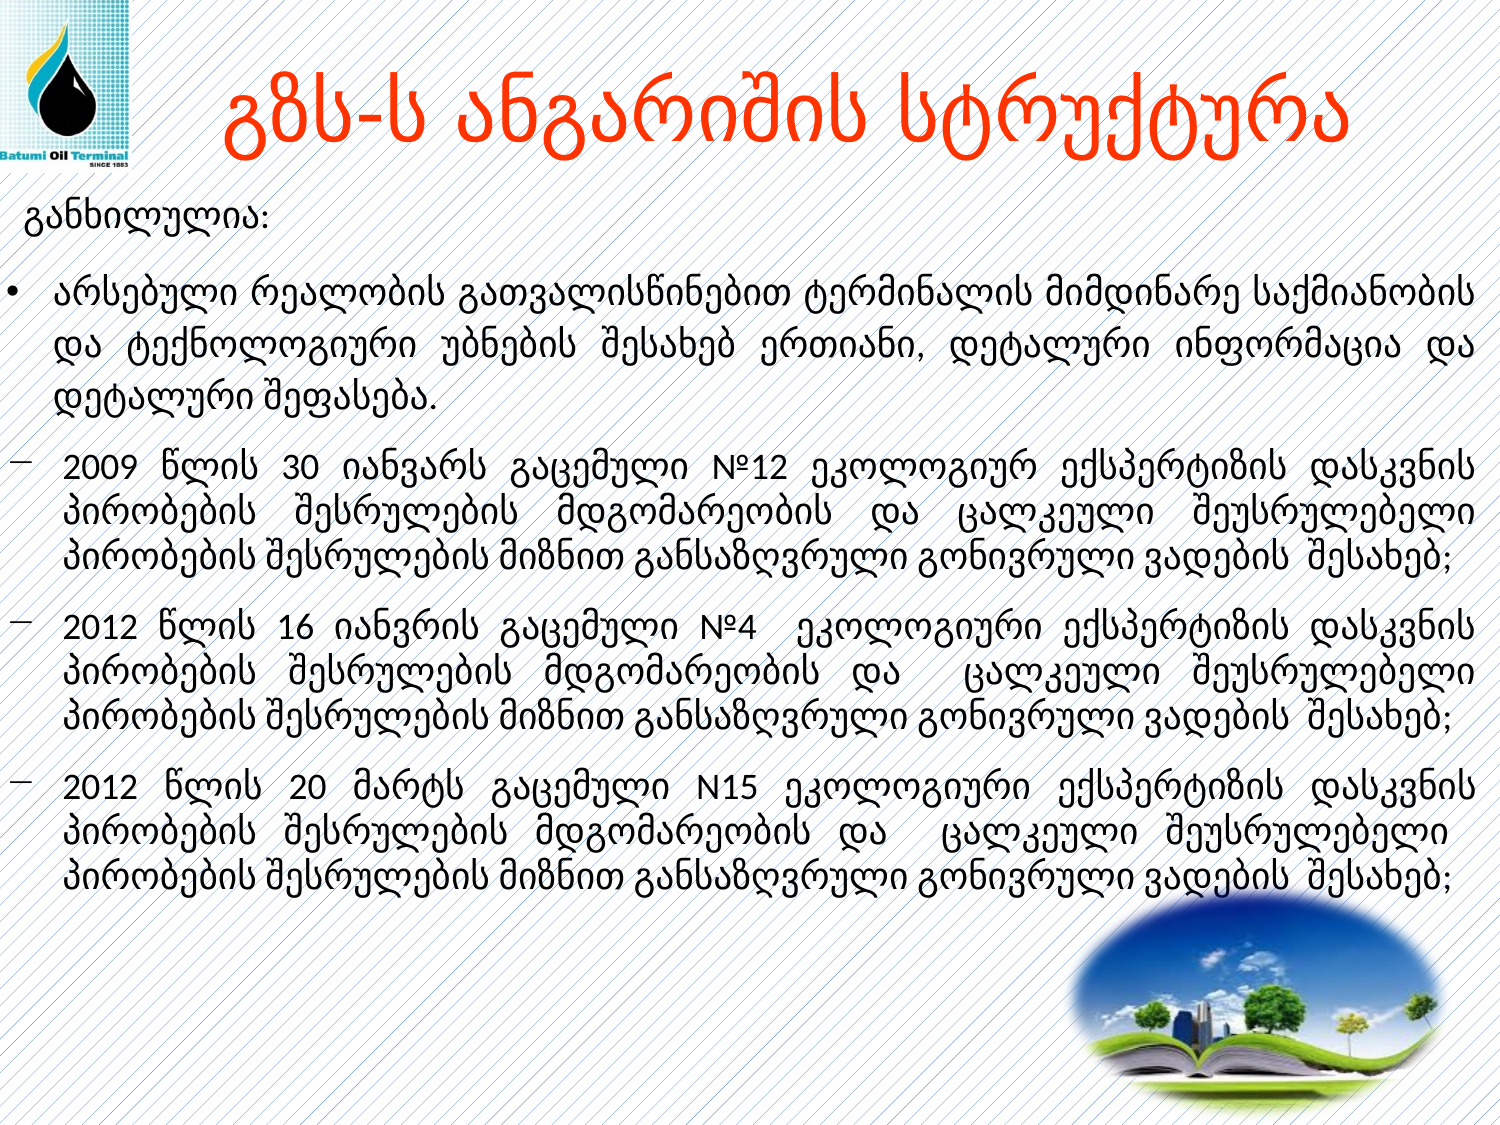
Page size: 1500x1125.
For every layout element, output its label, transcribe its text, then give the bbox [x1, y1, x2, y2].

picture [0, 0, 133, 173]
picture [1056, 876, 1456, 1125]
text_box განხილულია: არსებული რეალობის გათვალისწინებით ტერმინალის მიმდინარე საქმიანობის და ტექნოლოგიური უბნების შესახებ ერთიანი, დეტალური ინფორმაცია და დეტალური შეფასება. 2009 წლის 30 იანვარს გაცემული №12 ეკოლოგიურ ექსპერტიზის დასკვნის პირობების შესრულების მდგომარეობის და ცალკეული შეუსრულებელი პირობების შესრულების მიზნით განსაზღვრული გონივრული ვადების შესახებ; 2012 წლის 16 იანვრის გაცემული №4 ეკოლოგიური ექსპერტიზის დასკვნის პირობების შესრულების მდგომარეობის და ცალკეული შეუსრულებელი პირობების შესრულების მიზნით განსაზღვრული გონივრული ვადების შესახებ; 2012 წლის 20 მარტს გაცემული N15 ეკოლოგიური ექსპერტიზის დასკვნის პირობების შესრულების მდგომარეობის და ცალკეული შეუსრულებელი პირობების შესრულების მიზნით განსაზღვრული გონივრული ვადების შესახებ; [0, 177, 1492, 905]
text_box გზს-ს ანგარიშის სტრუქტურა [137, 54, 1500, 162]
